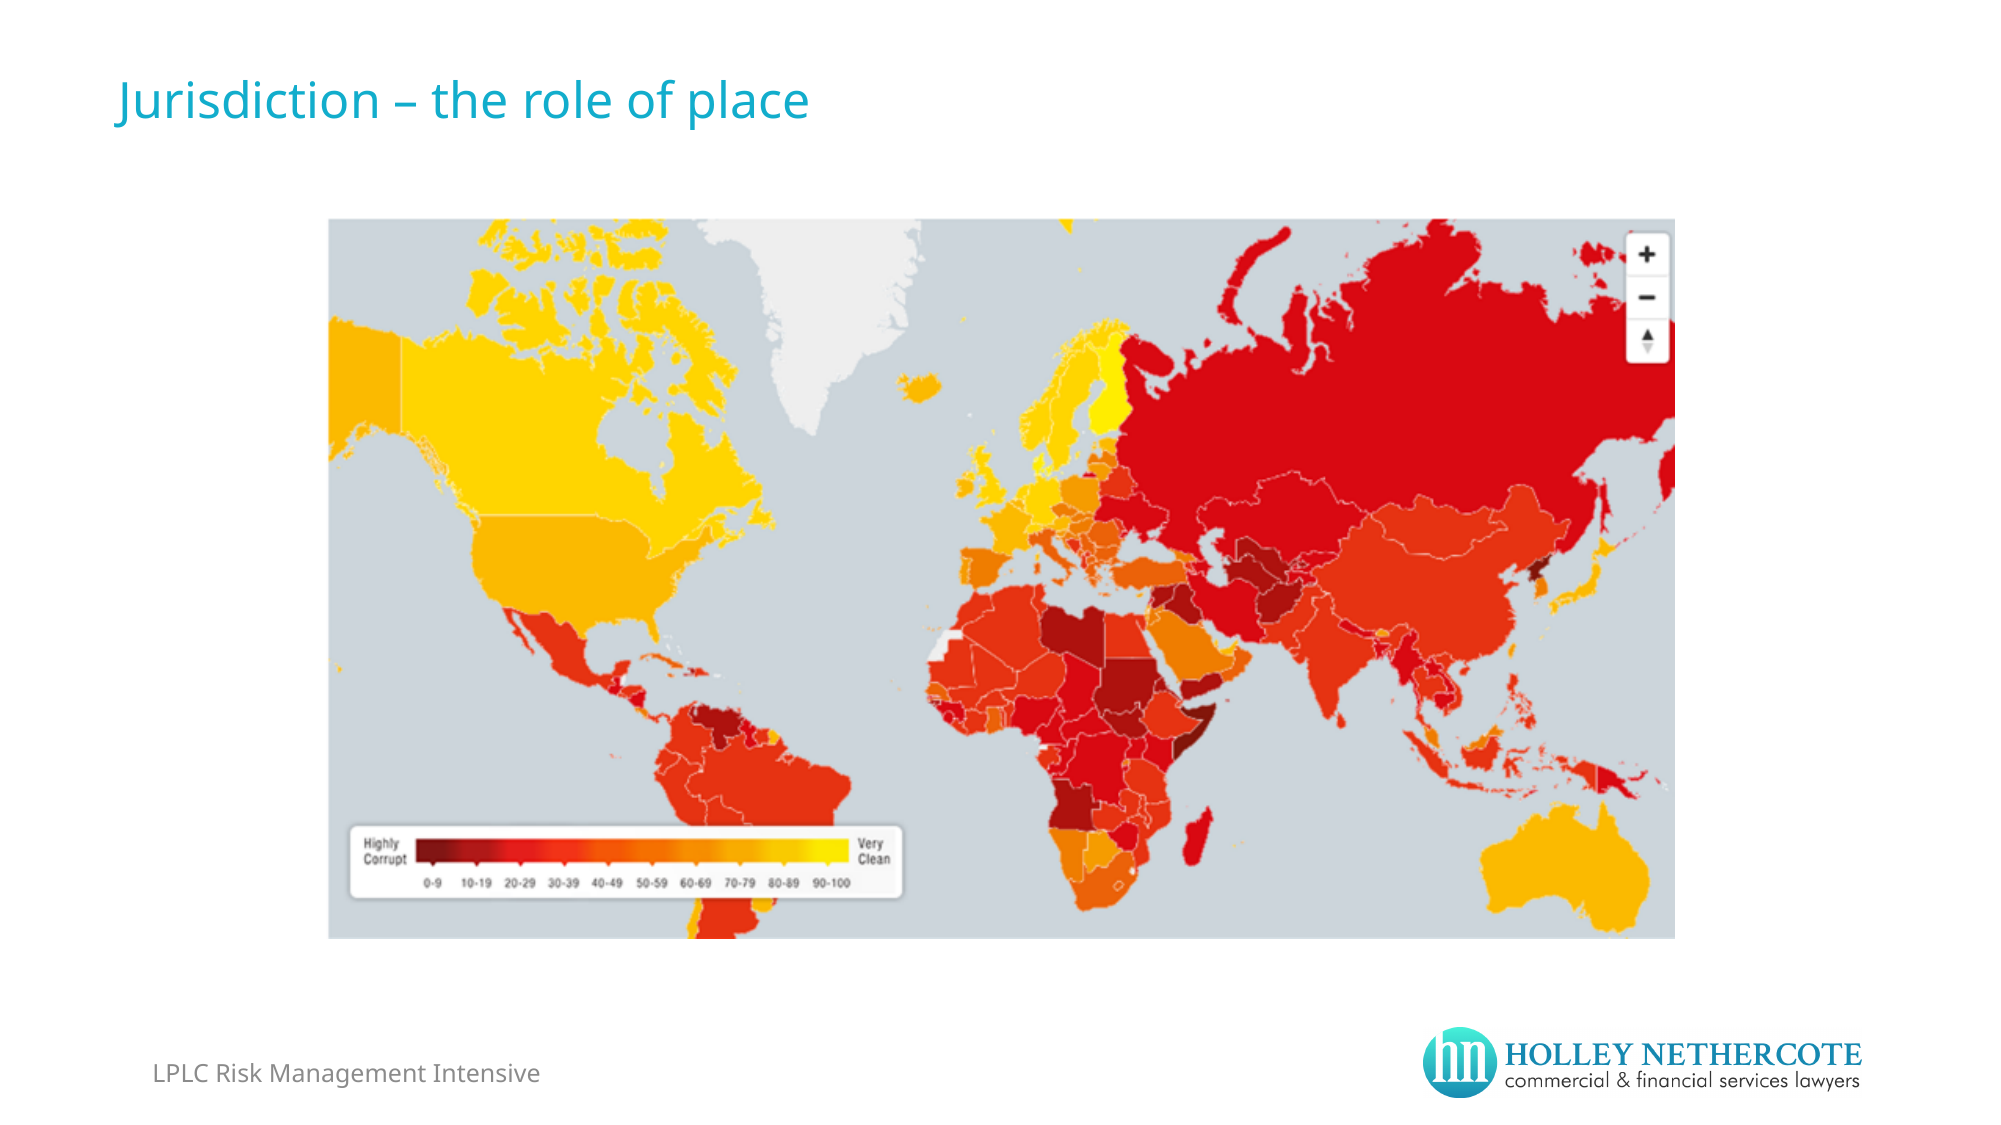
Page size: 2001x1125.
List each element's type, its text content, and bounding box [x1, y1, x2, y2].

picture [1423, 1027, 1862, 1098]
title Jurisdiction – the role of place [103, 60, 1829, 146]
text_box [152, 175, 1795, 291]
picture [324, 218, 1675, 939]
footer LPLC Risk Management Intensive [137, 1042, 1863, 1103]
